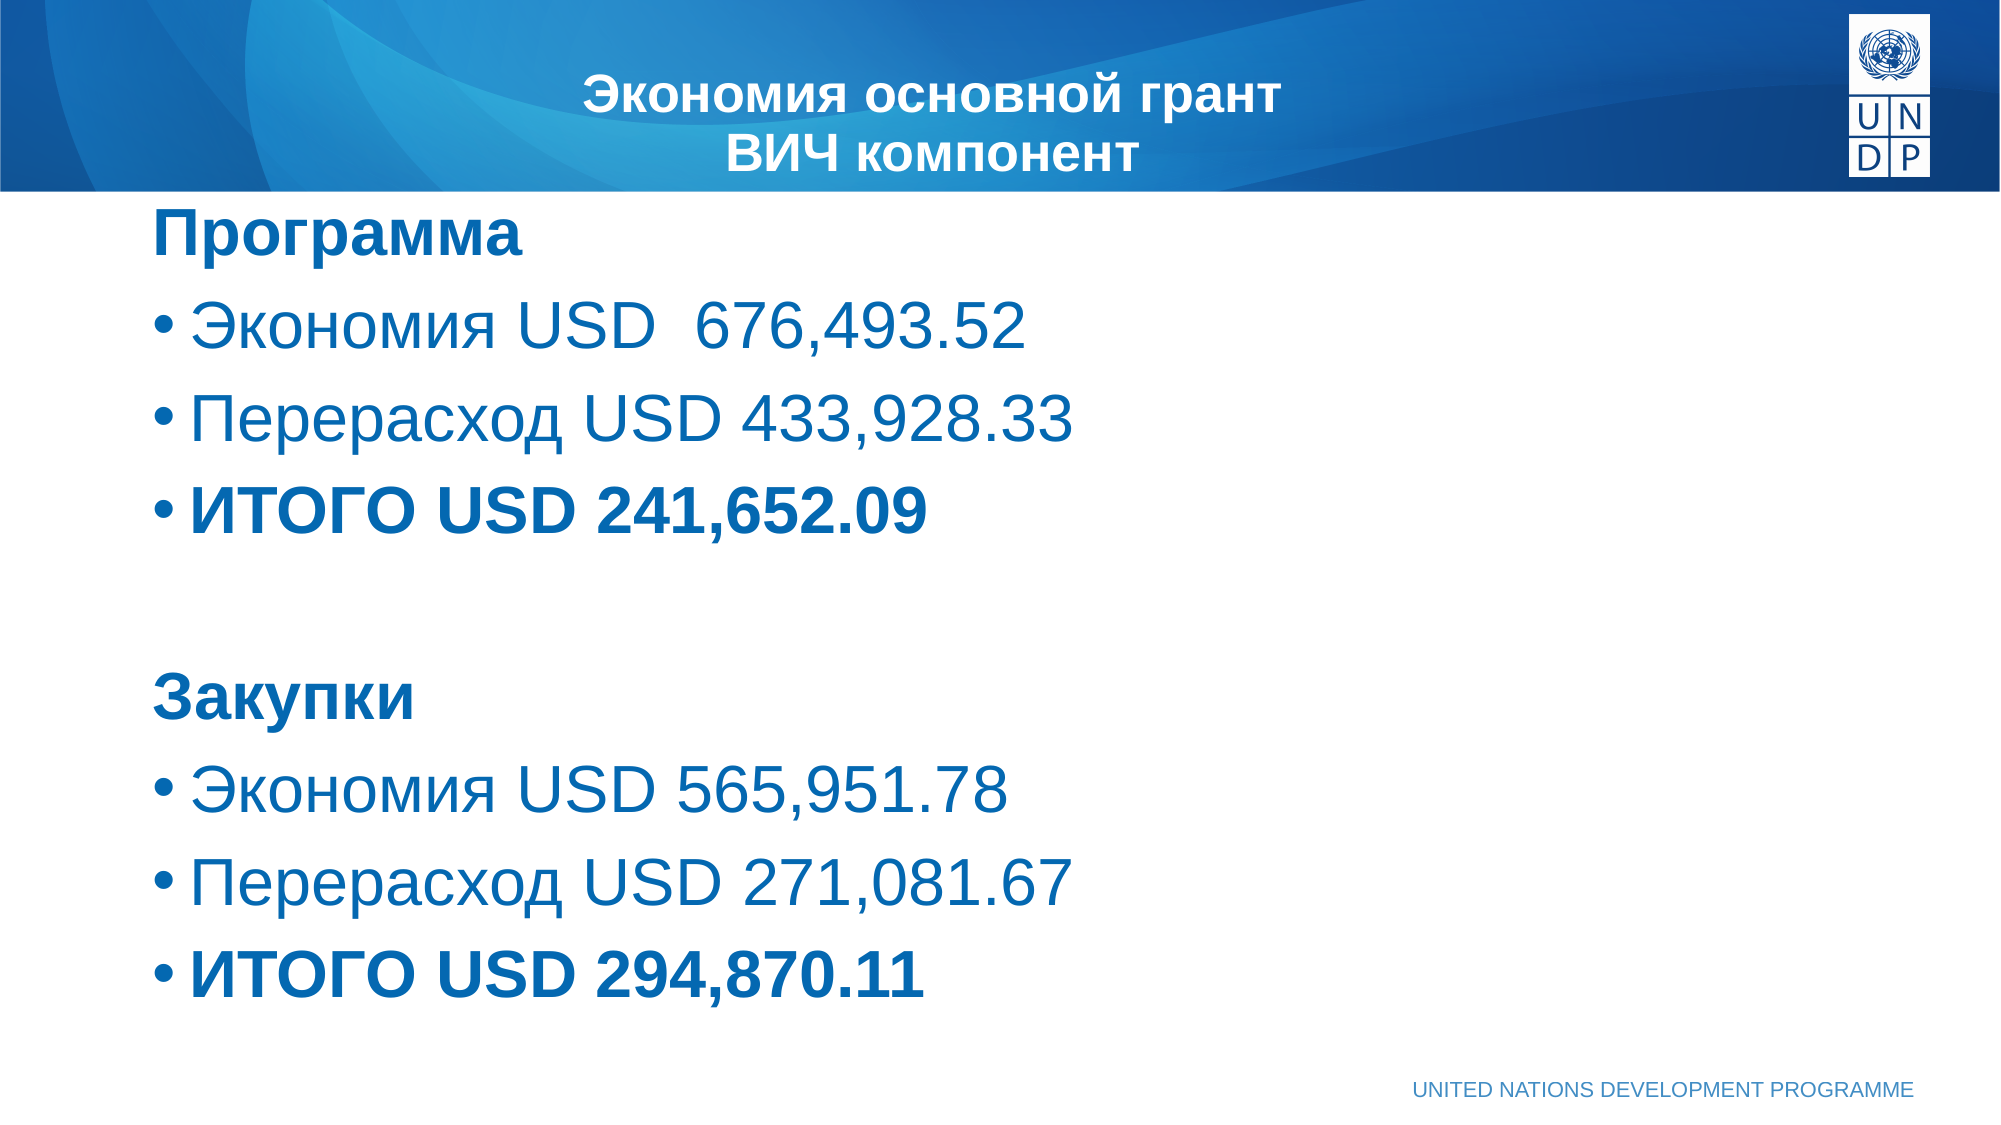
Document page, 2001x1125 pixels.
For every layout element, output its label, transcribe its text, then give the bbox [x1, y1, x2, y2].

picture [0, 0, 2000, 192]
list Программа Экономия USD 676,493.52 Перерасход USD 433,928.33 ИТОГО USD 241,652.09 Закупки Экономия USD 565,951.78 Перерасход USD 271,081.67 ИТОГО USD 294,870.11 [137, 190, 1863, 1049]
title Экономия основной грант ВИЧ компонент [70, 57, 1796, 191]
